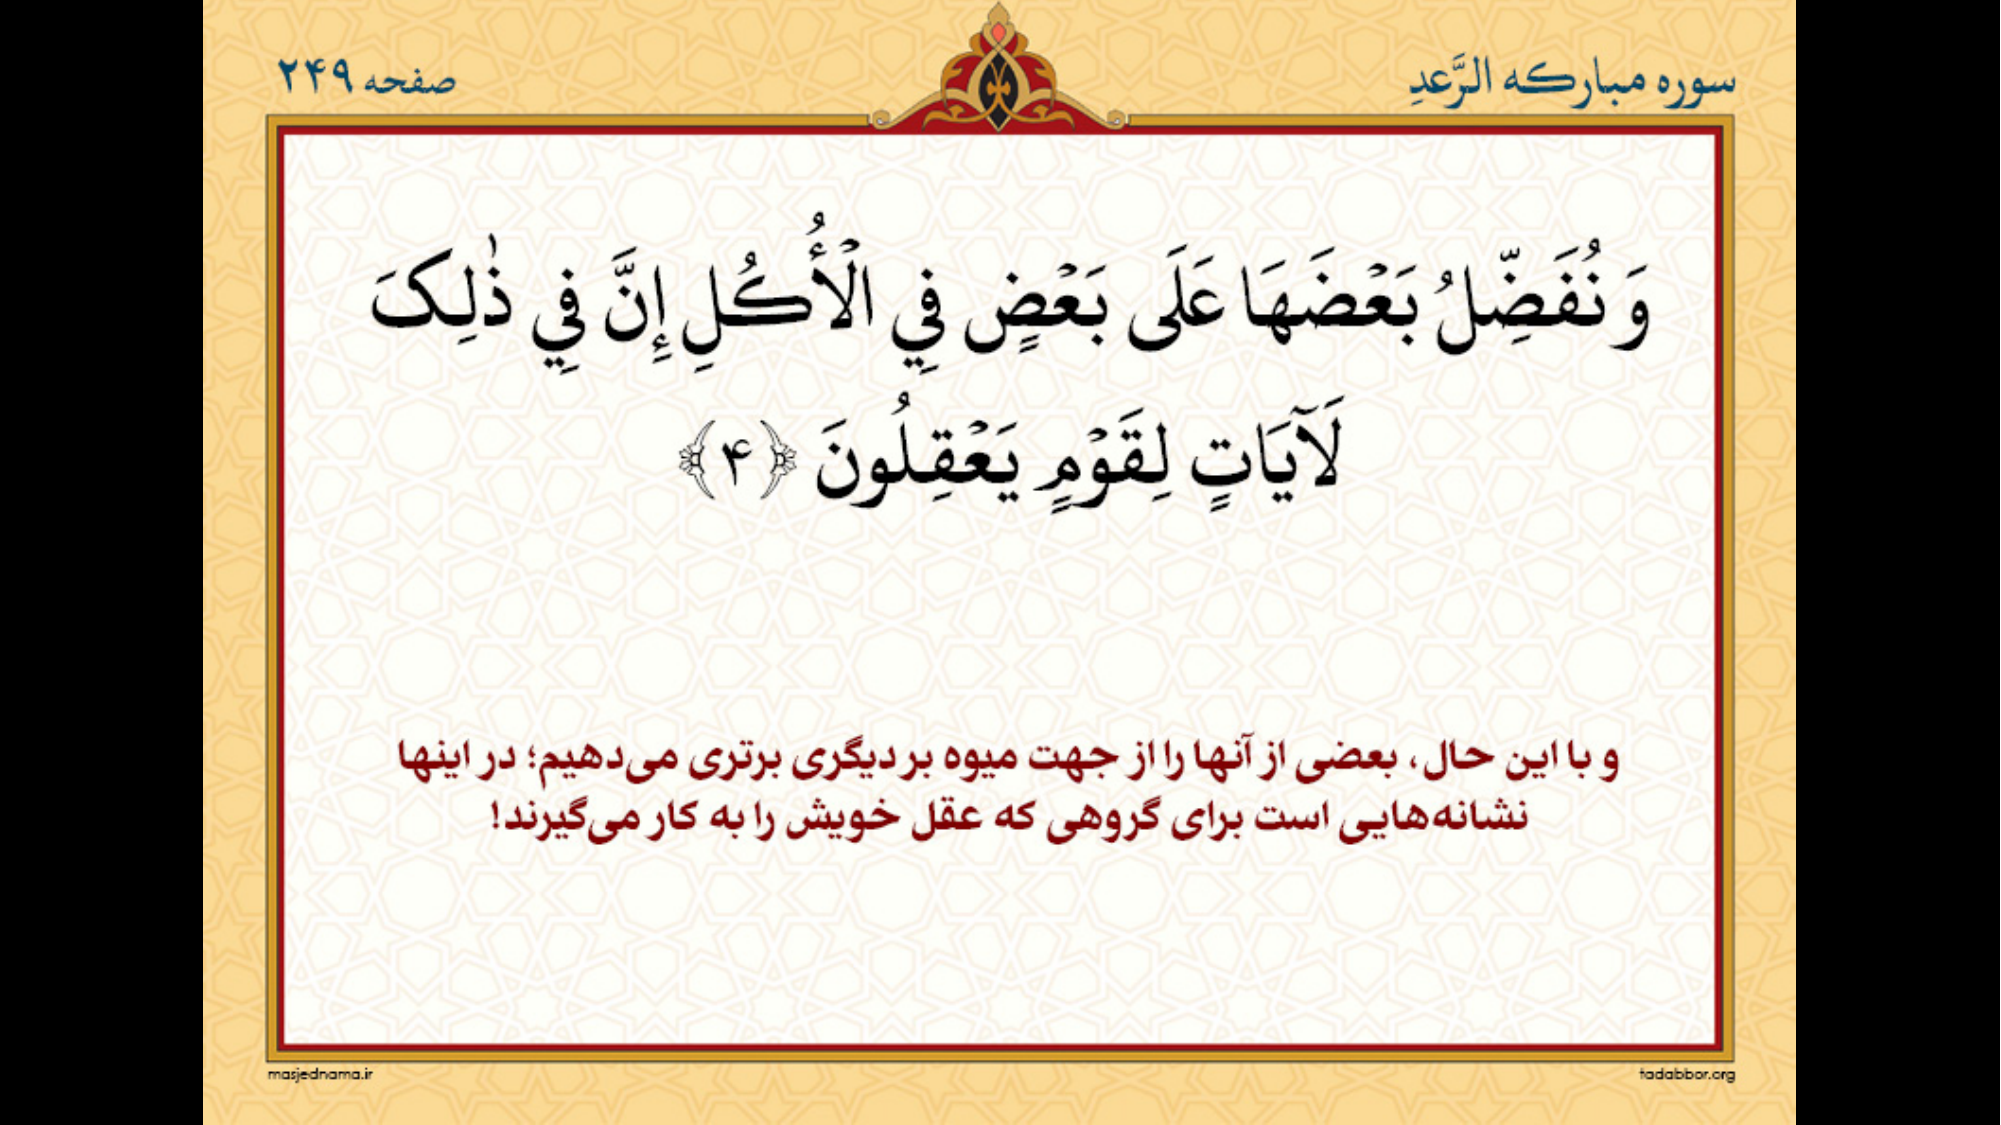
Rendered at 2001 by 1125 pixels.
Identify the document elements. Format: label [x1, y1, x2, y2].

picture [203, 0, 1796, 1125]
